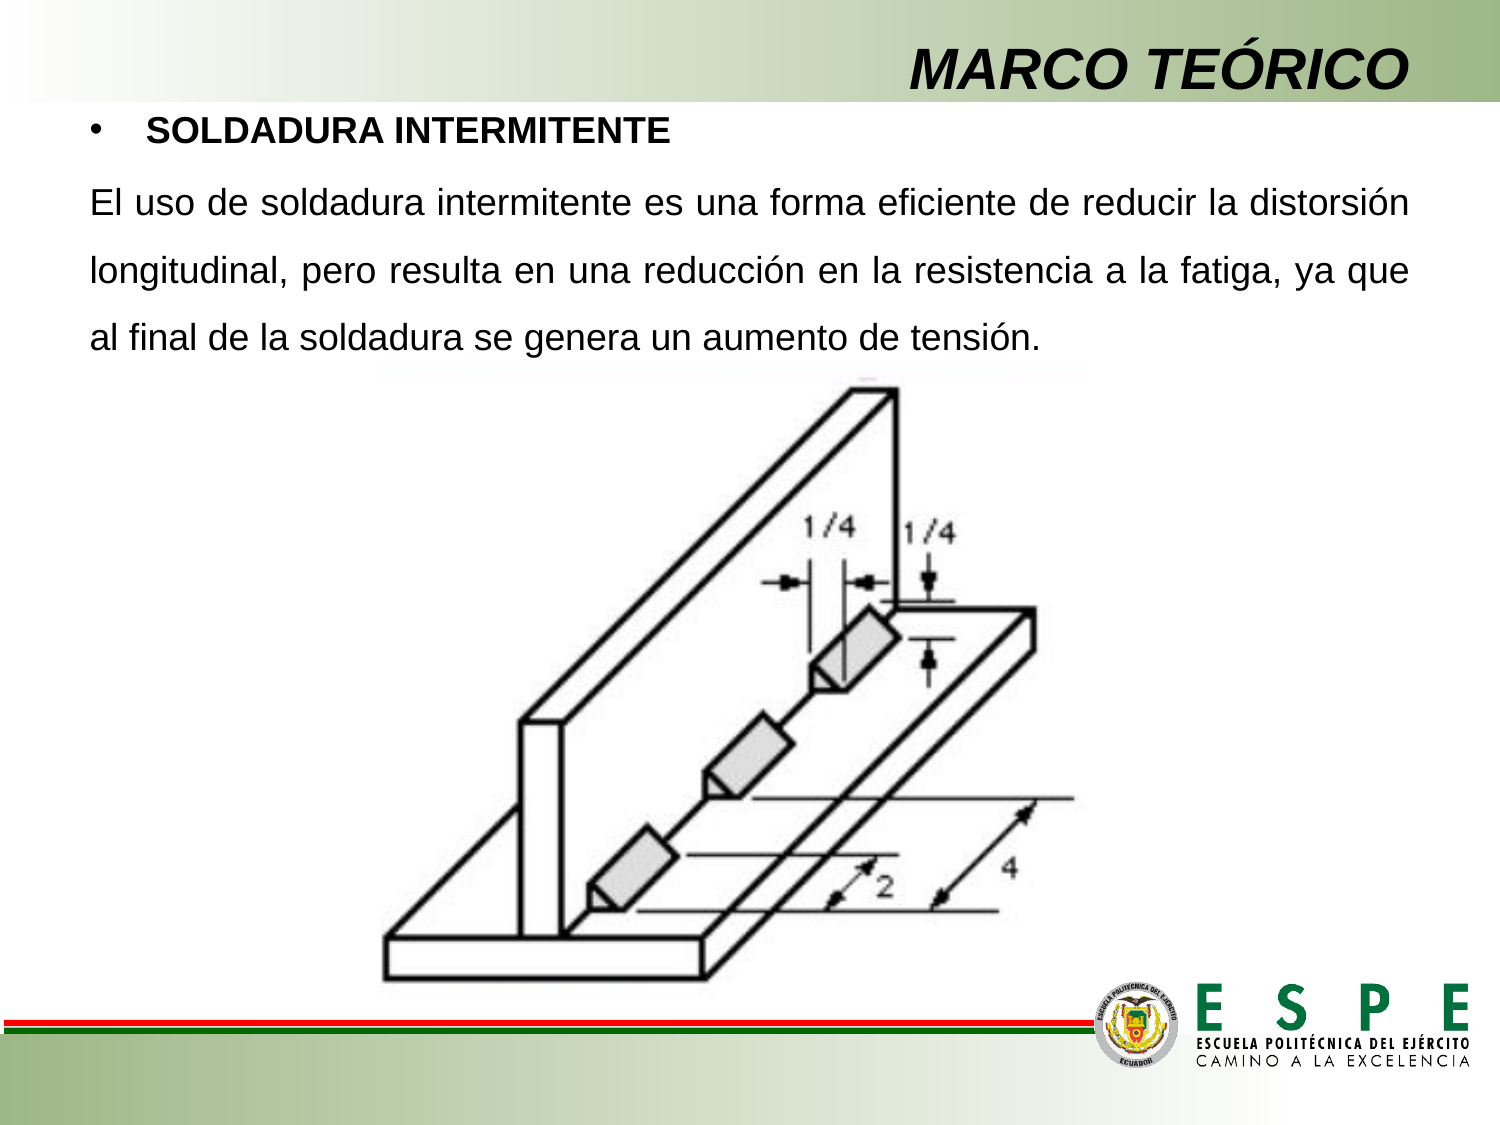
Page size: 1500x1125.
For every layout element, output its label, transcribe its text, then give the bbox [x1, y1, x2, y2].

text_box MARCO TEÓRICO SOLDADURA INTERMITENTE El uso de soldadura intermitente es una forma eficiente de reducir la distorsión longitudinal, pero resulta en una reducción en la resistencia a la fatiga, ya que al final de la soldadura se genera un aumento de tensión. [74, 23, 1425, 1032]
picture [1057, 964, 1500, 1093]
picture [374, 362, 1089, 997]
